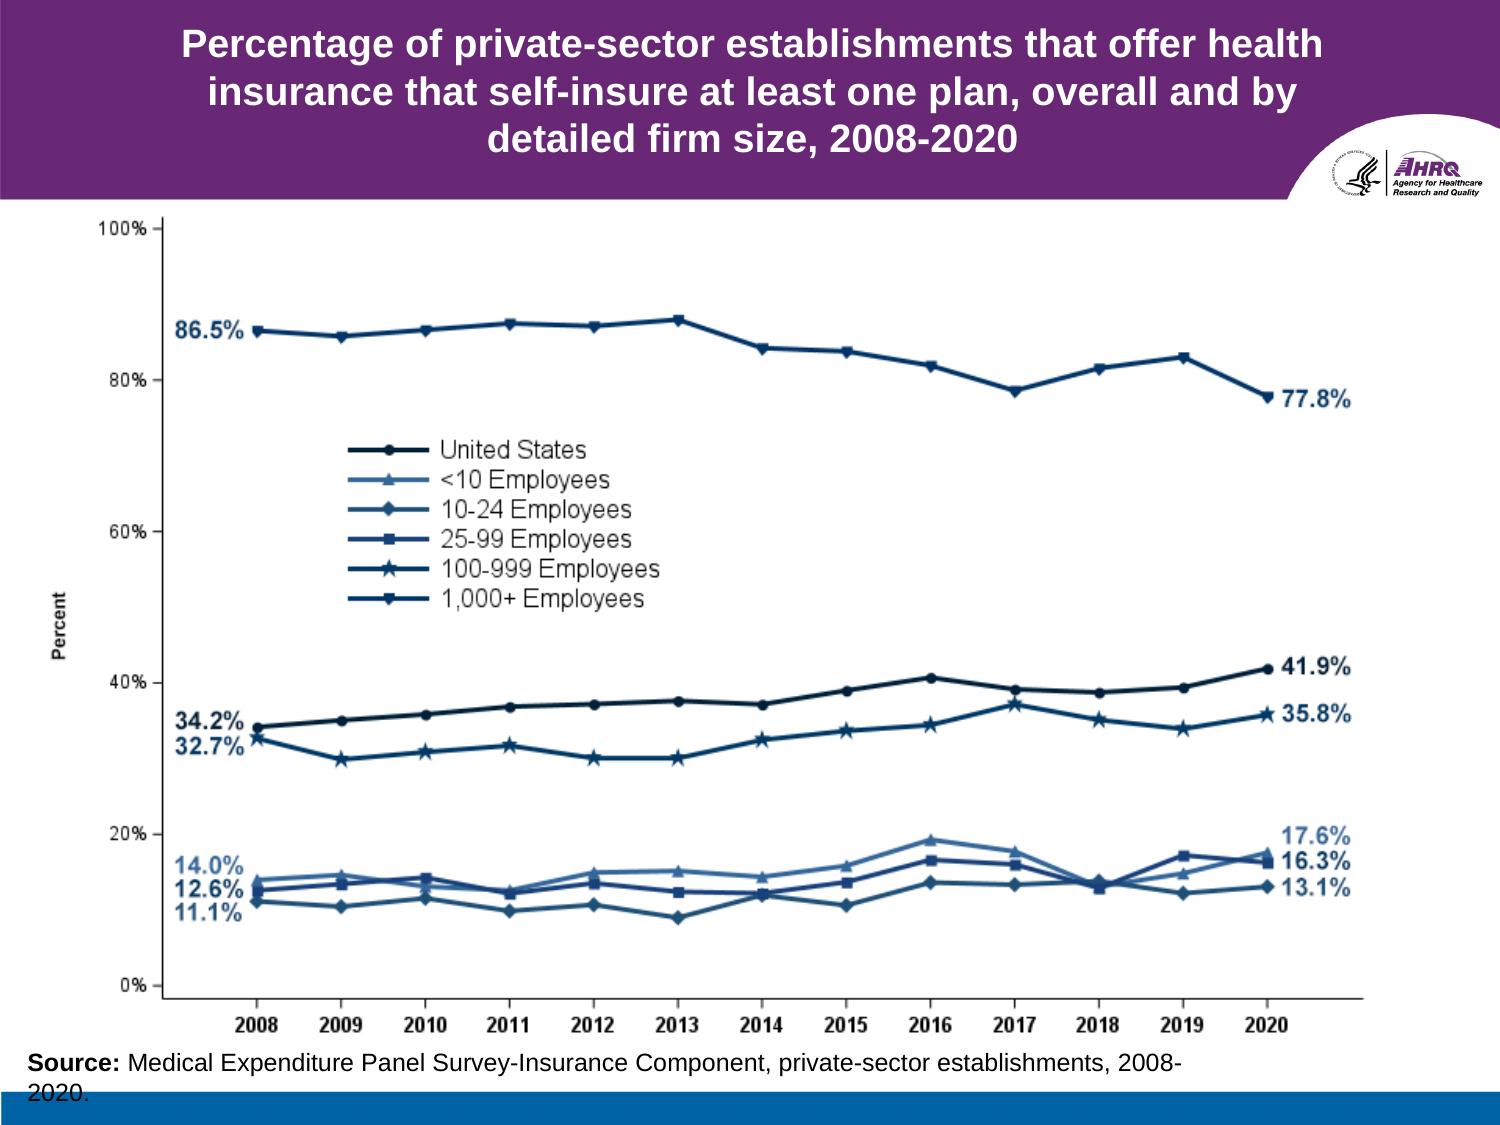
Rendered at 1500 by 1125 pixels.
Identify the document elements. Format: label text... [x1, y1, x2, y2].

title Percentage of private-sector establishments that offer health insurance that self-insure at least one plan, overall and by detailed firm size, 2008-2020 [143, 86, 1363, 188]
picture [0, 0, 1500, 1125]
text_box Source: Medical Expenditure Panel Survey-Insurance Component, private-sector establishments, 2008-2020. [12, 1046, 1252, 1114]
